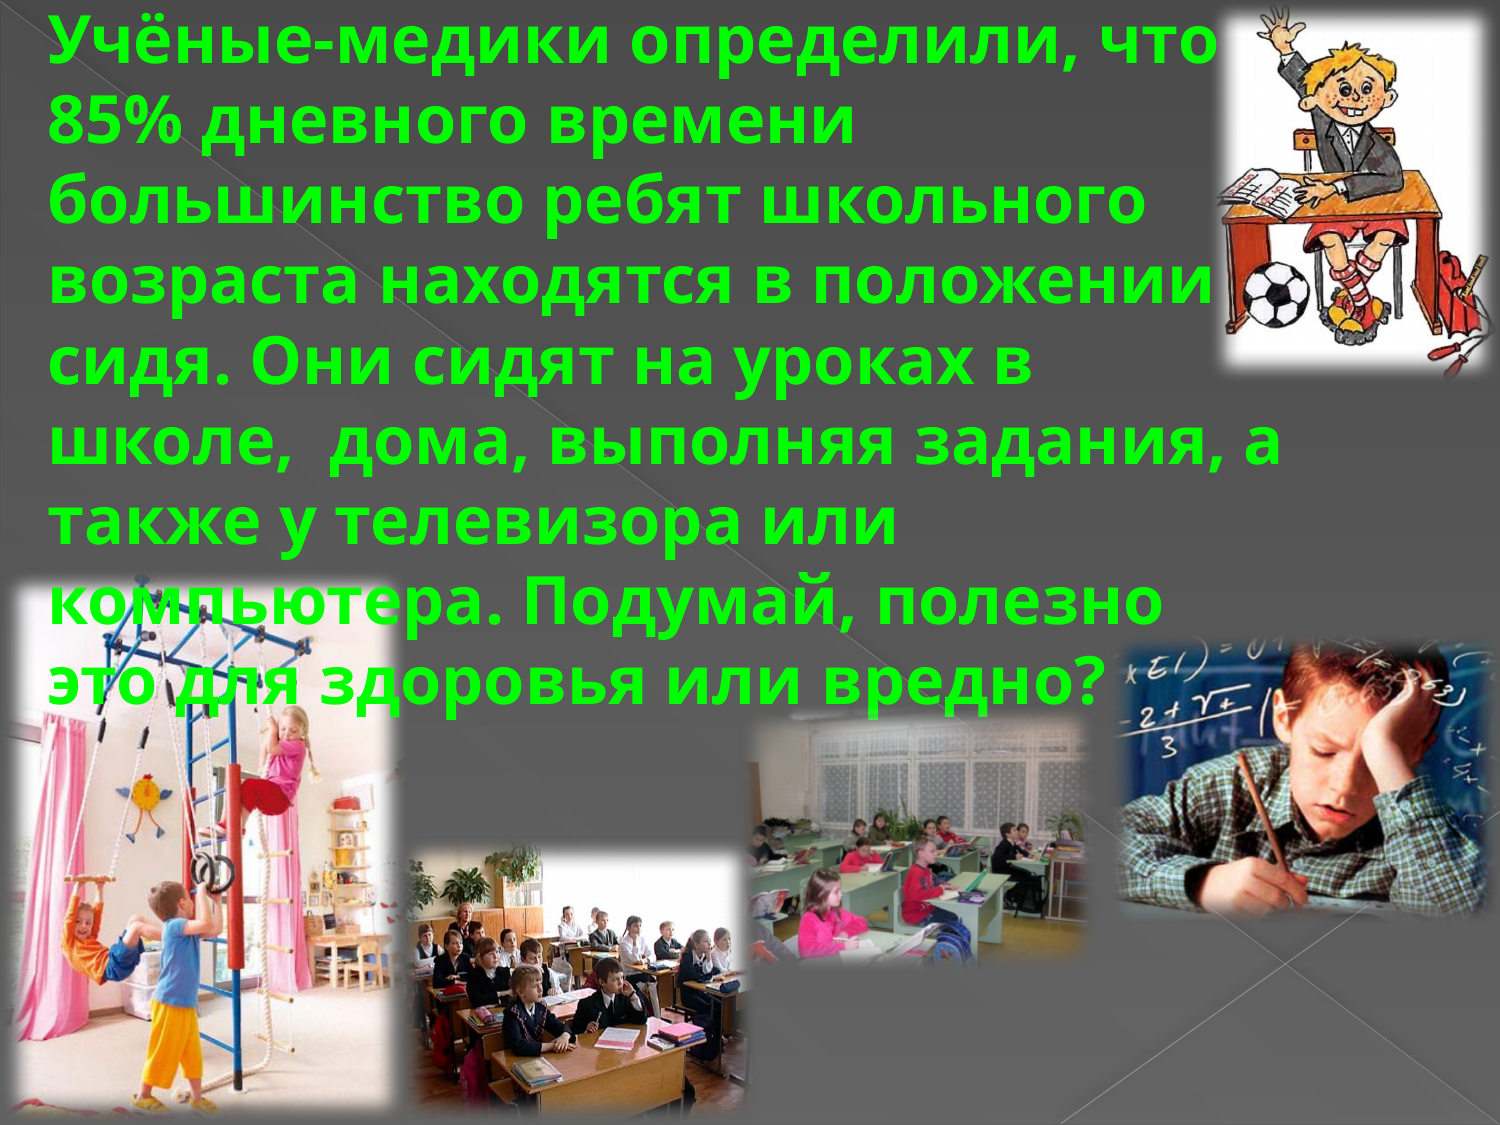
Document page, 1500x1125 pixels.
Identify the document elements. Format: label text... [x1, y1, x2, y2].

picture [0, 568, 1099, 1125]
picture [1109, 632, 1500, 927]
title Учёные-медики определили, что 85% дневного времени большинство ребят школьного возраста находятся в положении сидя. Они сидят на уроках в школе, дома, выполняя задания, а также у телевизора или компьютера. Подумай, полезно это для здоровья или вредно? [0, 0, 1301, 823]
picture [1206, 0, 1500, 385]
